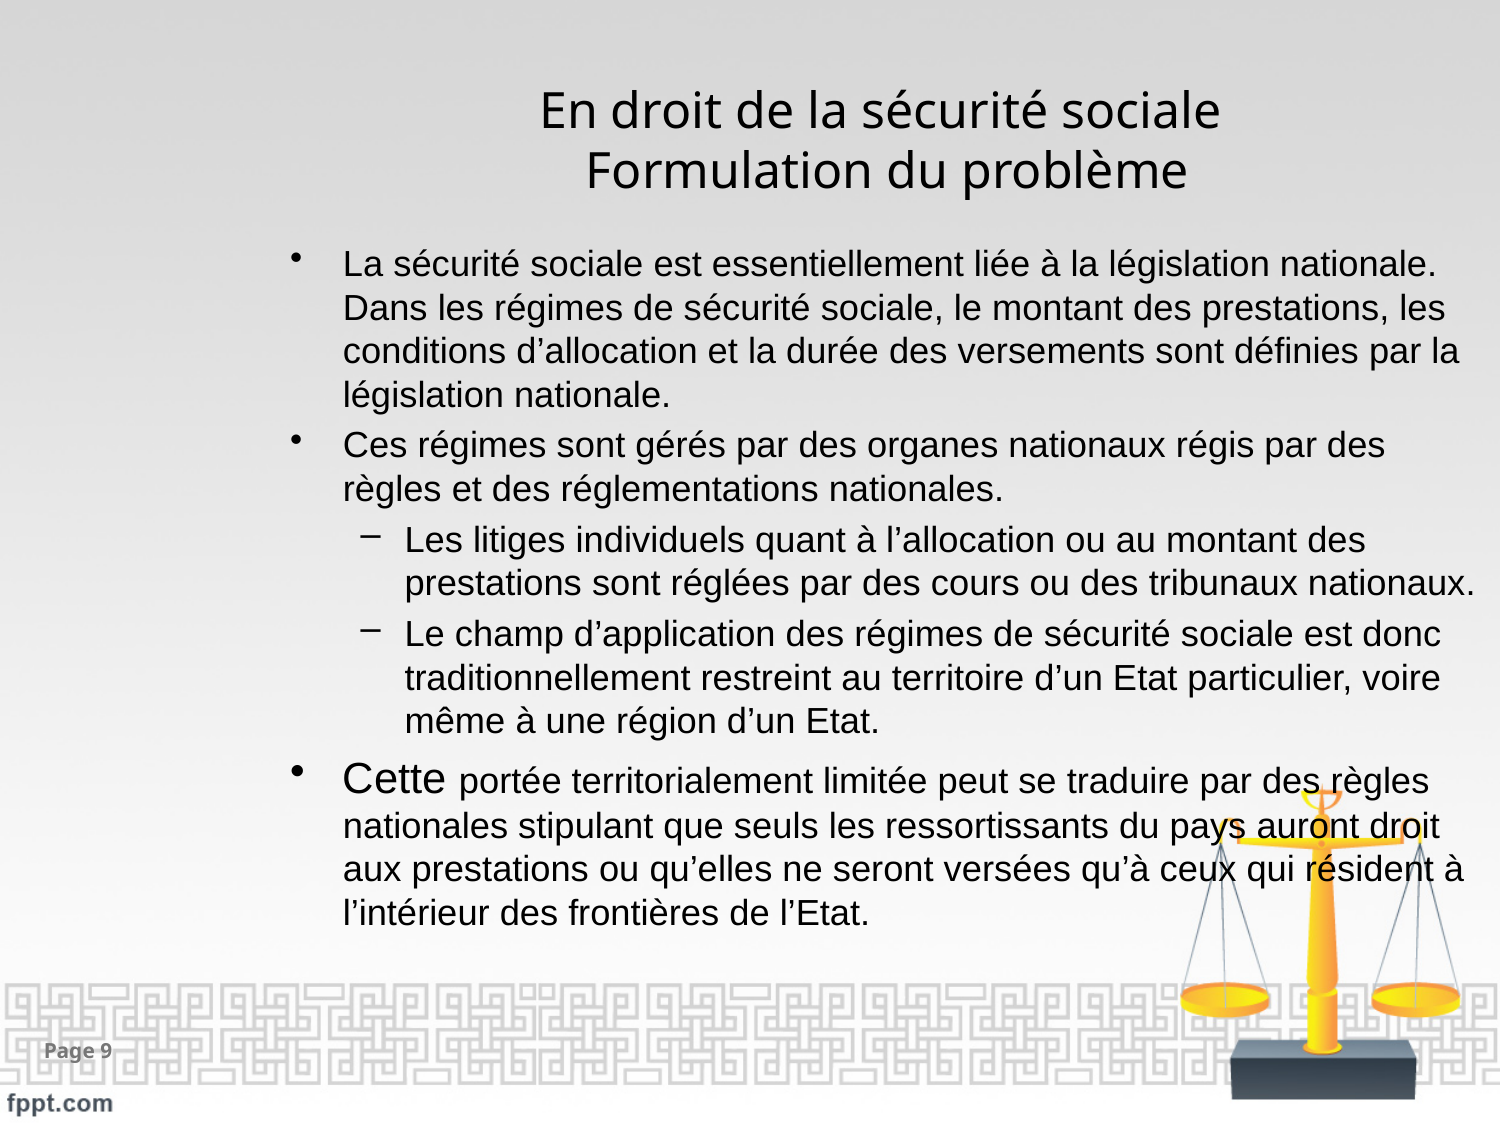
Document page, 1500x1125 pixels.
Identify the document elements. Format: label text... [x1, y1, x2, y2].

text_box Page 9 [29, 1030, 313, 1108]
list La sécurité sociale est essentiellement liée à la législation nationale. Dans les régimes de sécurité sociale, le montant des prestations, les conditions d’allocation et la durée des versements sont définies par la législation nationale. Ces régimes sont gérés par des organes nationaux régis par des règles et des réglementations nationales. Les litiges individuels quant à l’allocation ou au montant des prestations sont réglées par des cours ou des tribunaux nationaux. Le champ d’application des régimes de sécurité sociale est donc traditionnellement restreint au territoire d’un Etat particulier, voire même à une région d’un Etat. Cette portée territorialement limitée peut se traduire par des règles nationales stipulant que seuls les ressortissants du pays auront droit aux prestations ou qu’elles ne seront versées qu’à ceux qui résident à l’intérieur des frontières de l’Etat. [275, 232, 1500, 1005]
picture [0, 0, 1500, 1125]
title En droit de la sécurité sociale Formulation du problème [275, 45, 1500, 232]
